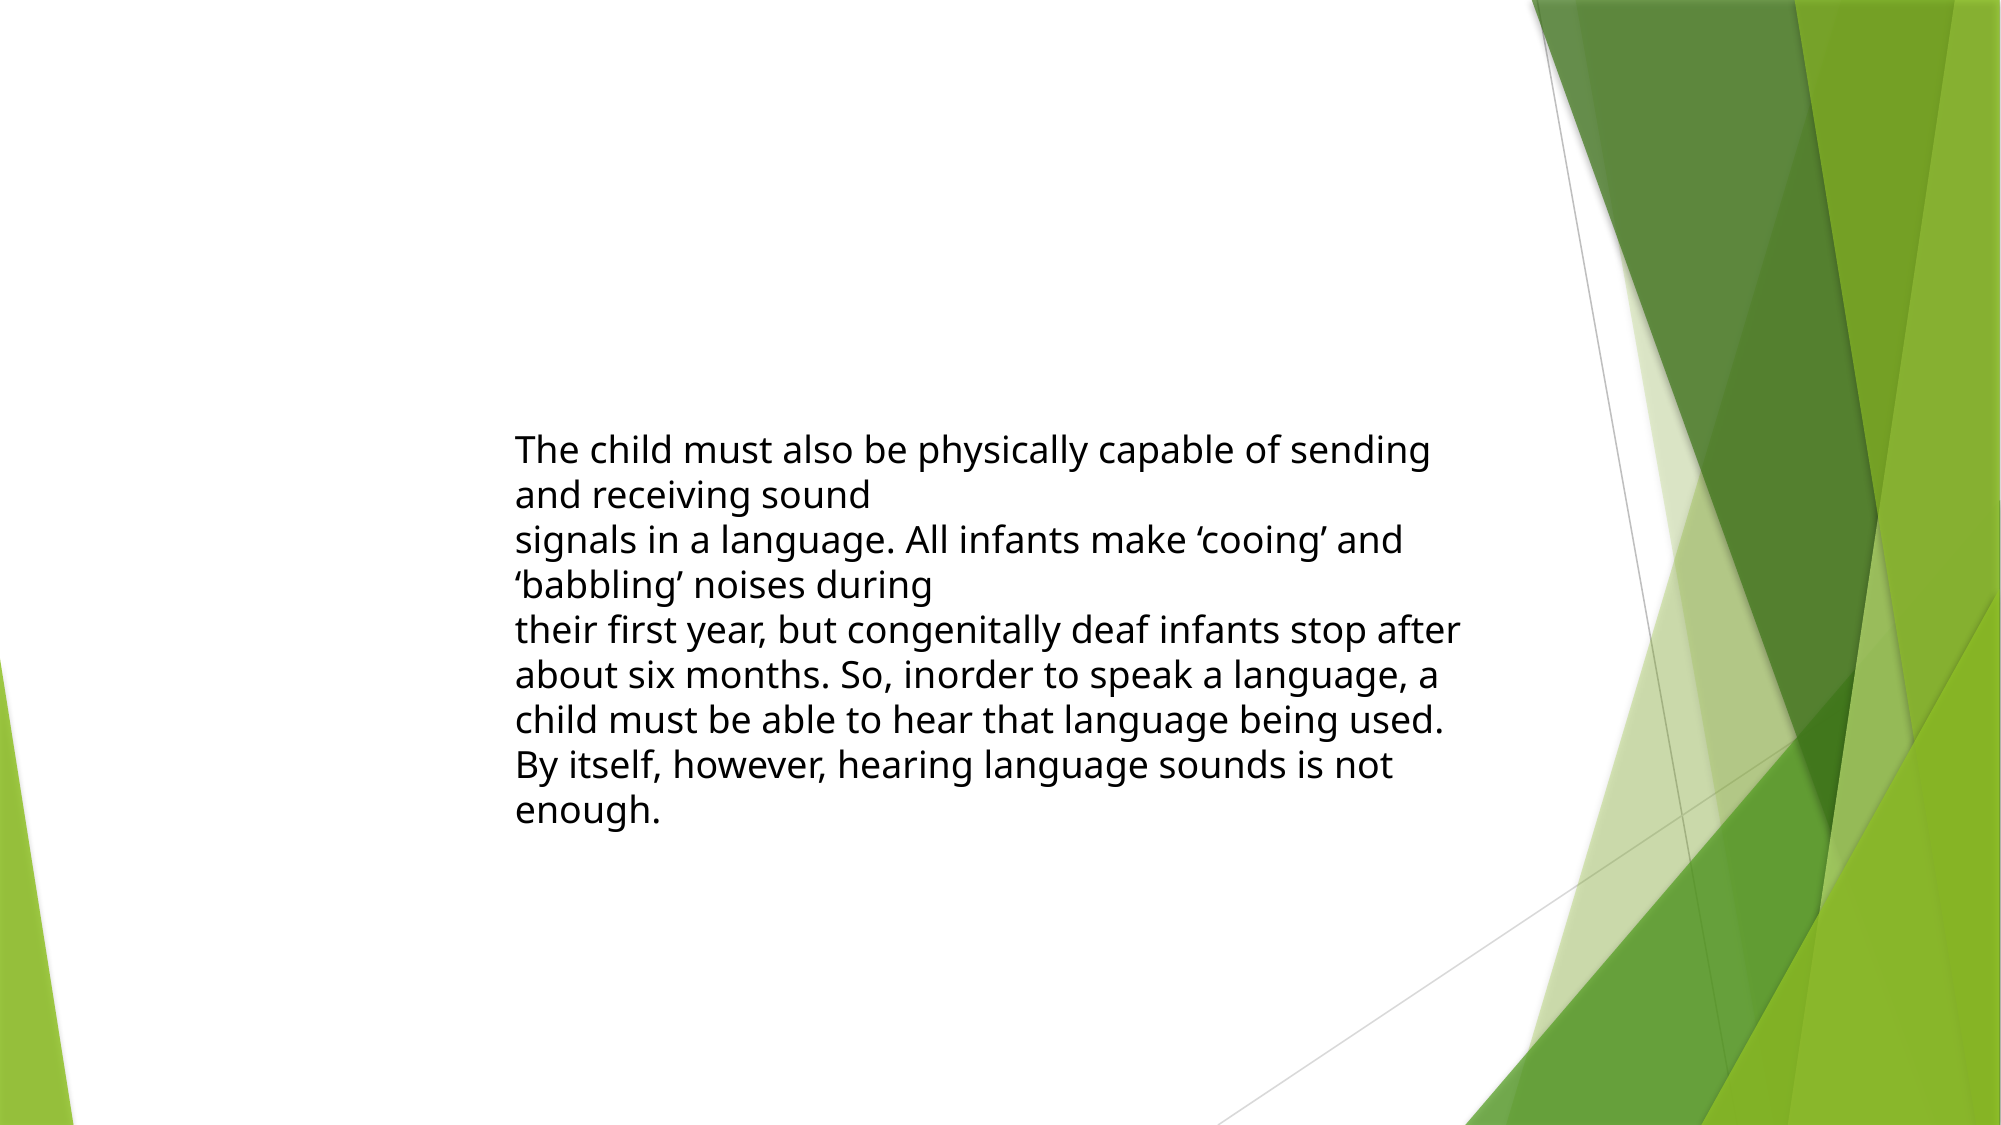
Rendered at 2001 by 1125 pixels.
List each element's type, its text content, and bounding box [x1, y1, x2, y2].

text_box The child must also be physically capable of sending and receiving sound signals in a language. All infants make ‘cooing’ and ‘babbling’ noises during their first year, but congenitally deaf infants stop after about six months. So, inorder to speak a language, a child must be able to hear that language being used. By itself, however, hearing language sounds is not enough. [500, 418, 1500, 839]
